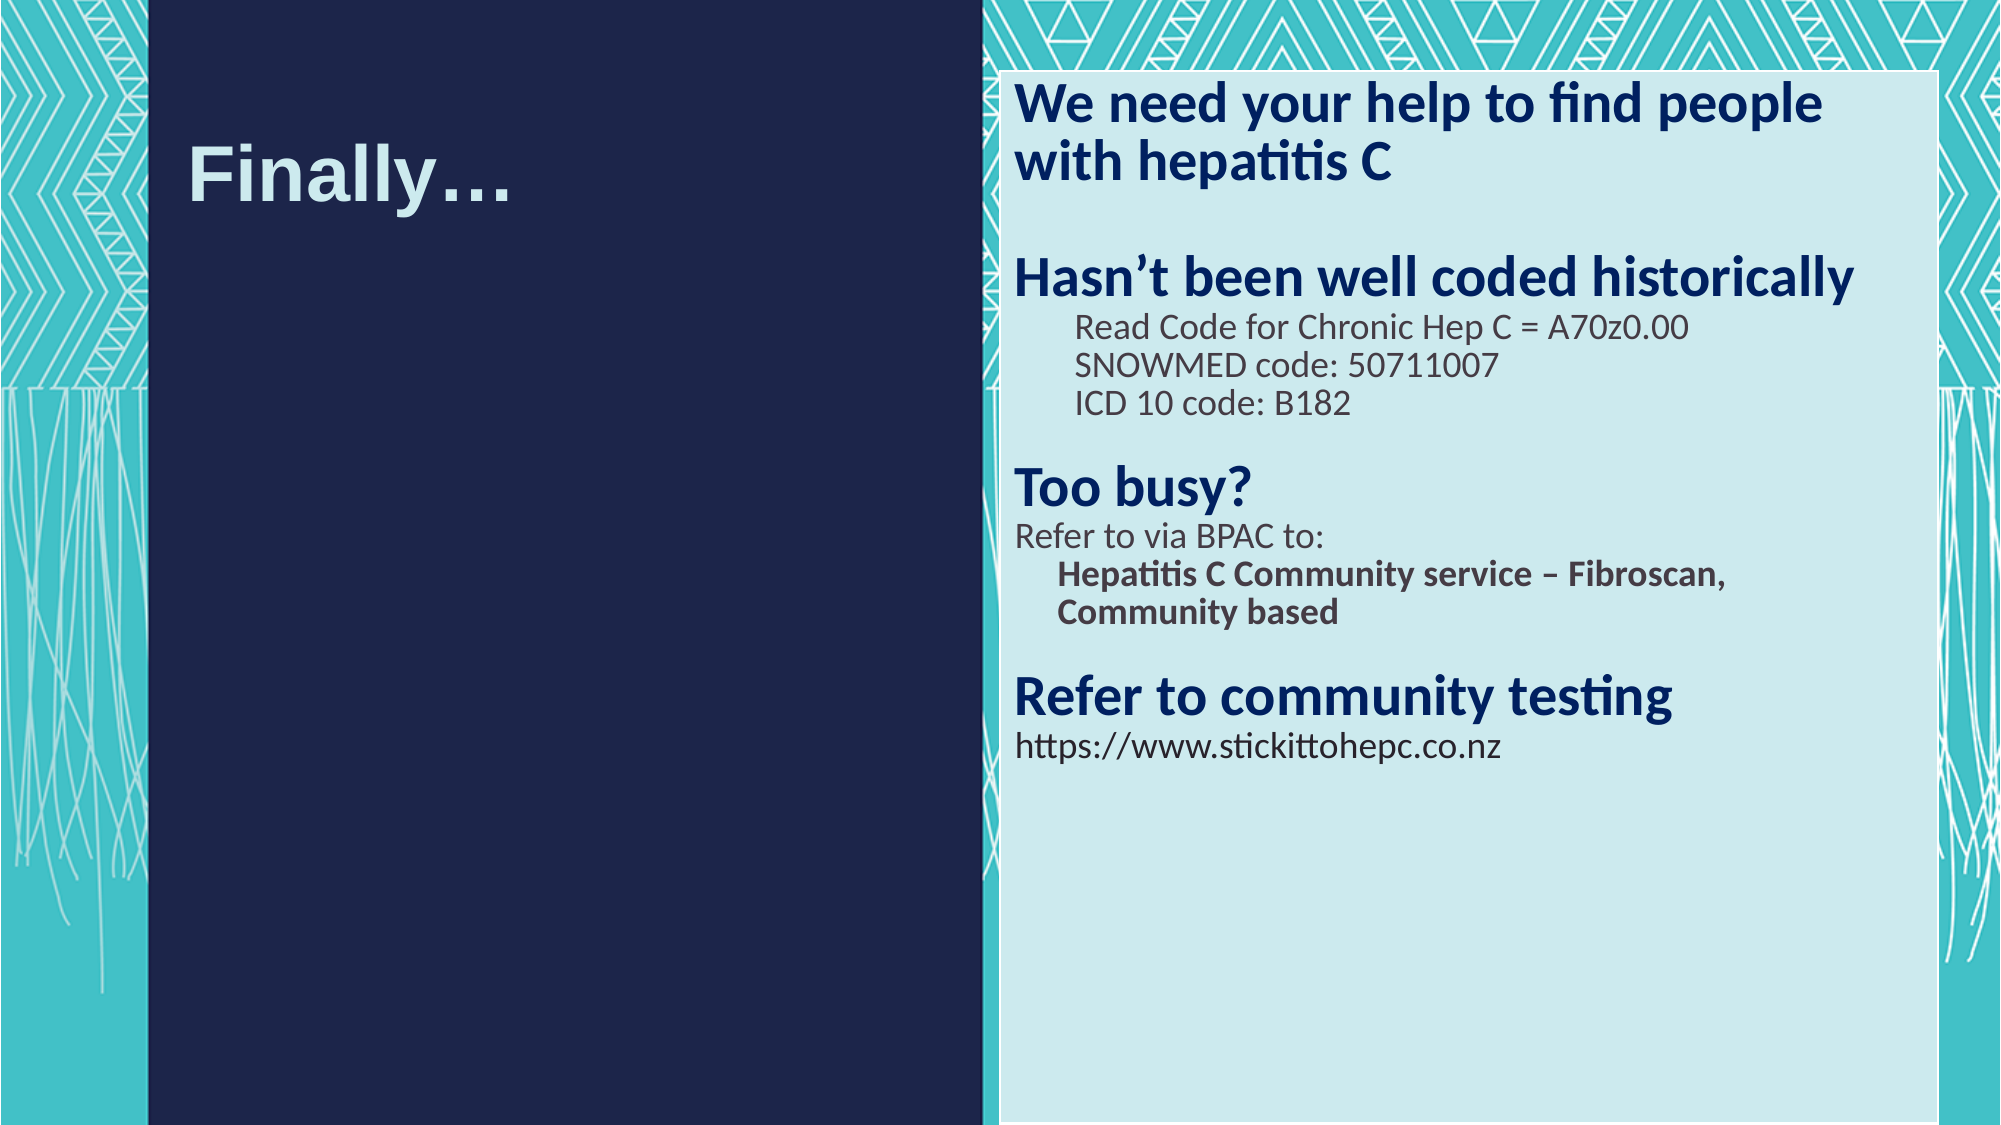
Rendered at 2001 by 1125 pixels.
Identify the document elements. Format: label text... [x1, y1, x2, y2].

picture [1, 0, 2000, 1125]
table_header We need your help to find people with hepatitis C Hasn’t been well coded historically Read Code for Chronic Hep C = A70z0.00 SNOWMED code: 50711007 ICD 10 code: B182 Too busy? Refer to via BPAC to: Hepatitis C Community service – Fibroscan, Community based Refer to community testing https://www.stickittohepc.co.nz [1001, 72, 1937, 1122]
title Finally… [172, 70, 999, 285]
